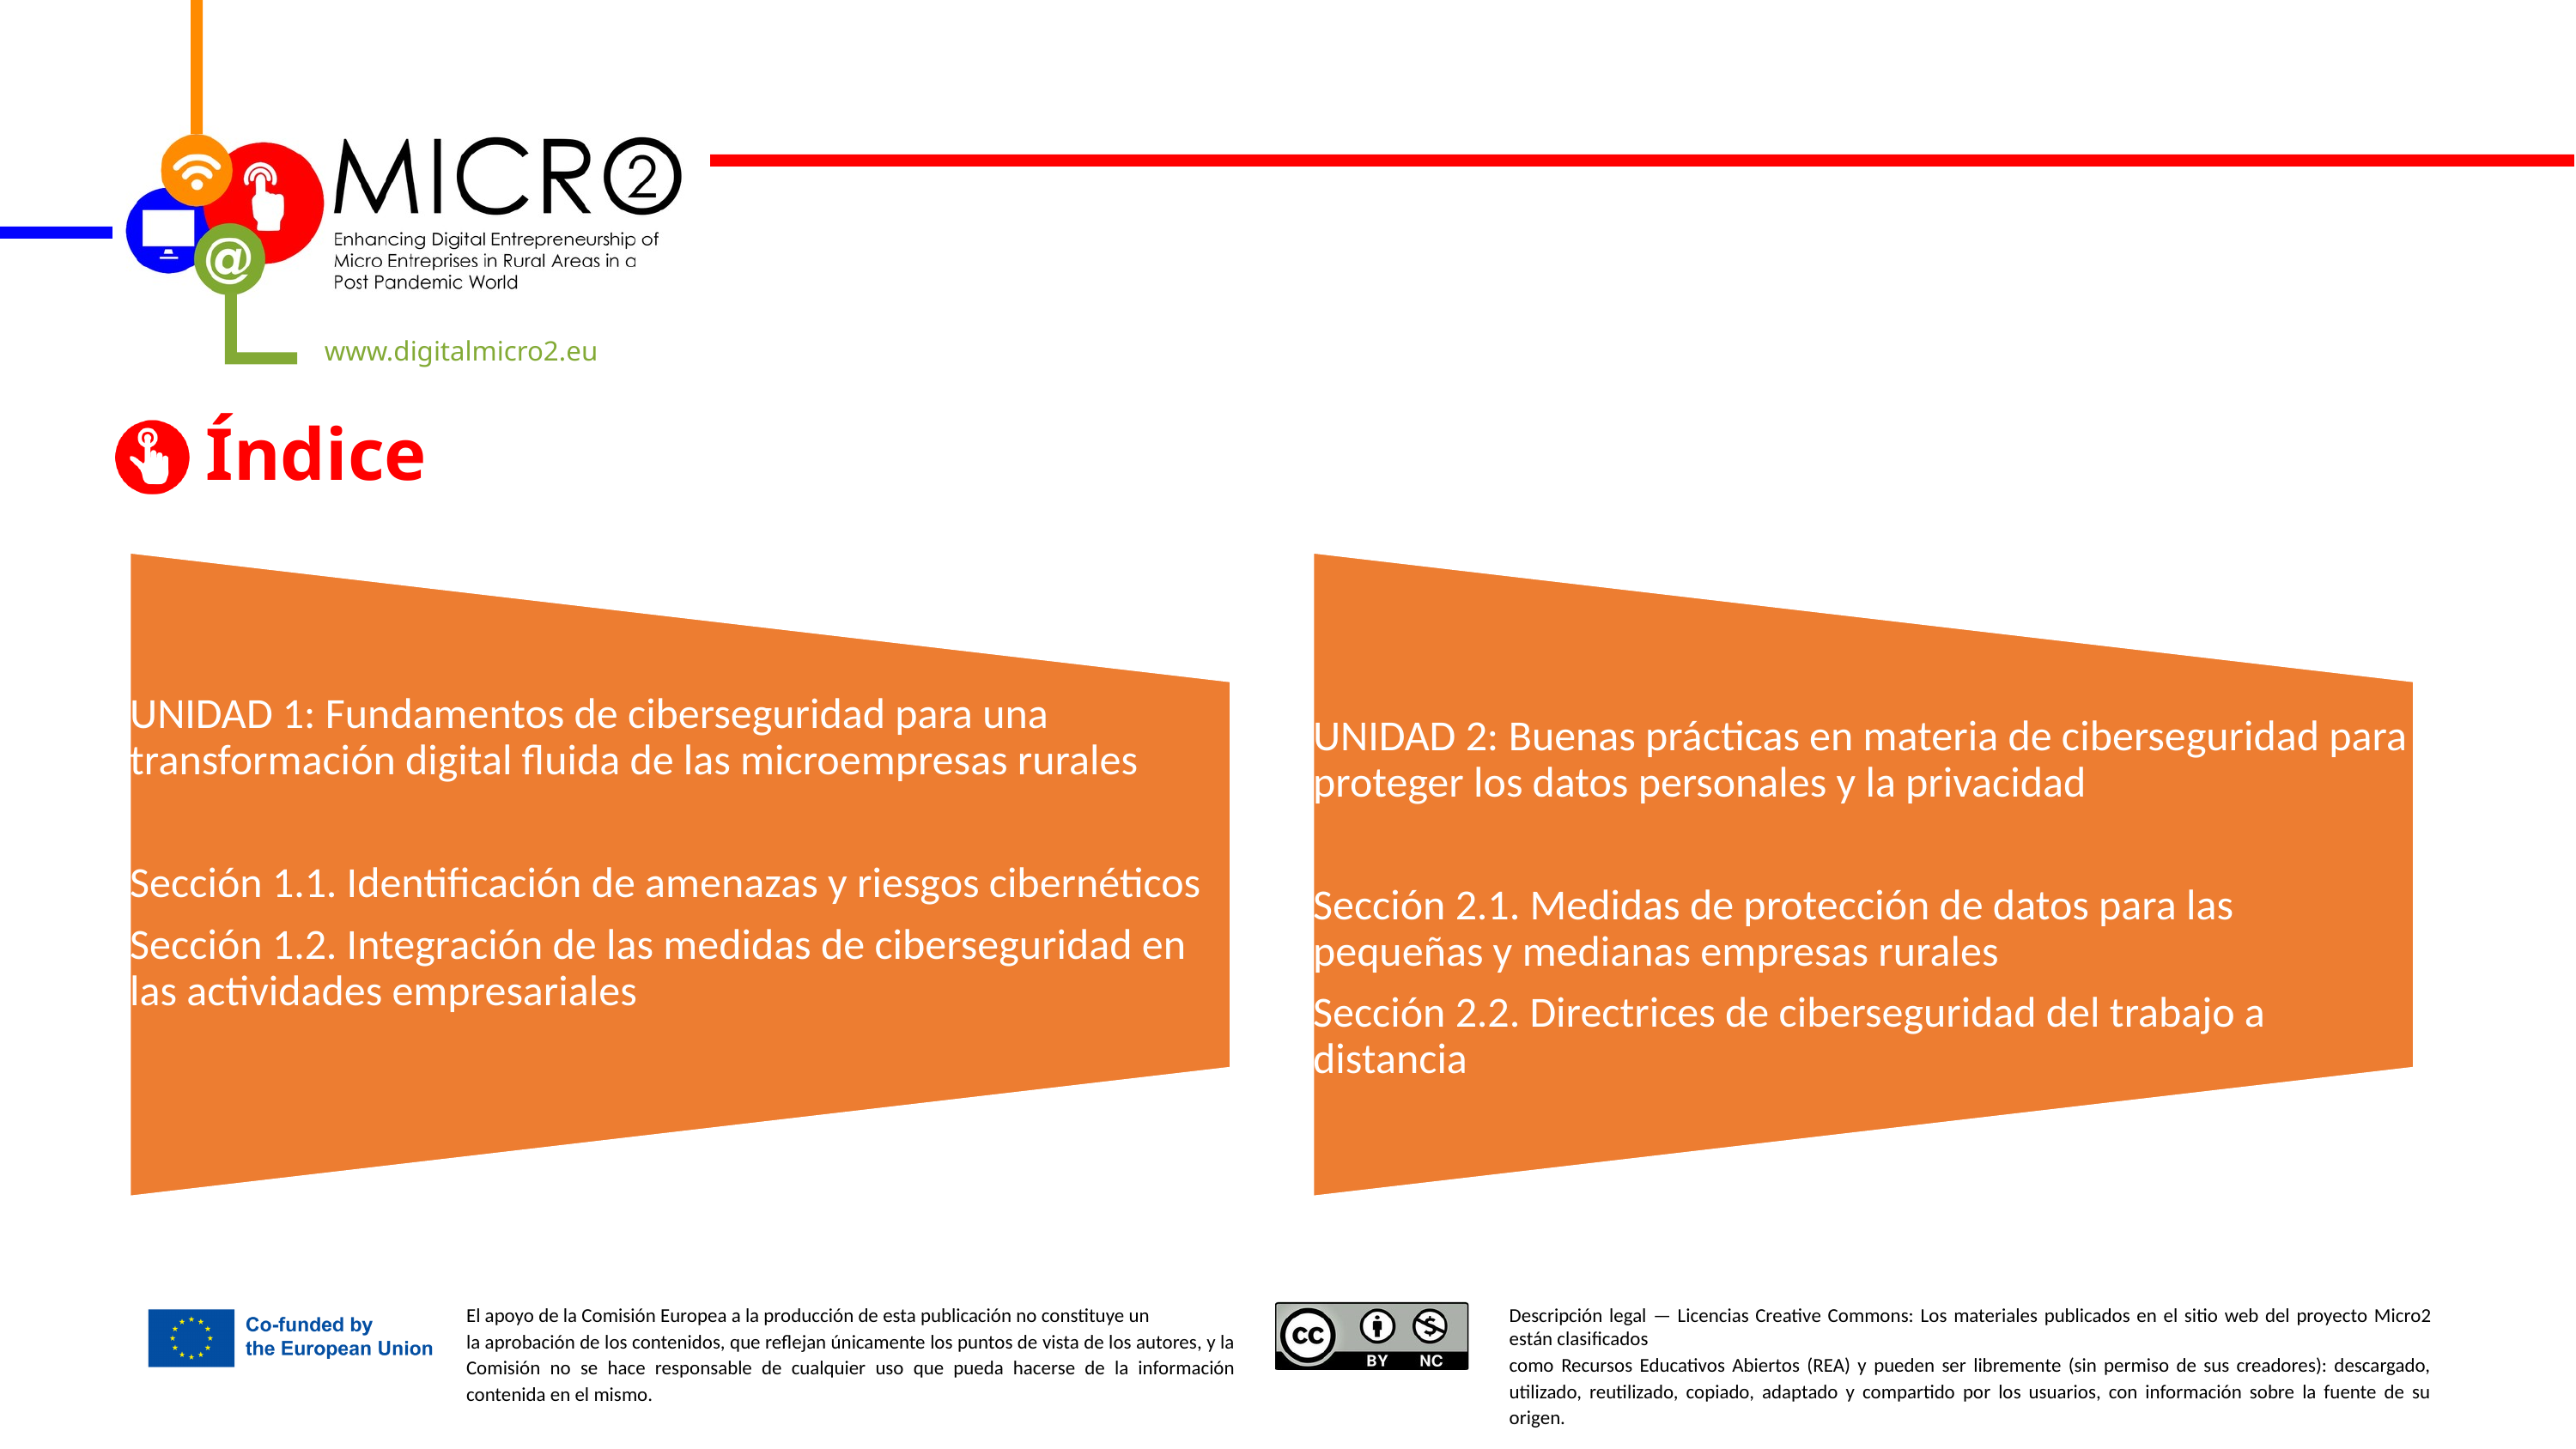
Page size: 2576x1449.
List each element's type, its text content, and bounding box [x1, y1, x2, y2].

picture [103, 413, 193, 502]
picture [144, 1306, 454, 1371]
text_box Índice [192, 402, 580, 501]
picture [1275, 1301, 1469, 1370]
picture [112, 98, 710, 323]
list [128, 552, 2415, 1197]
